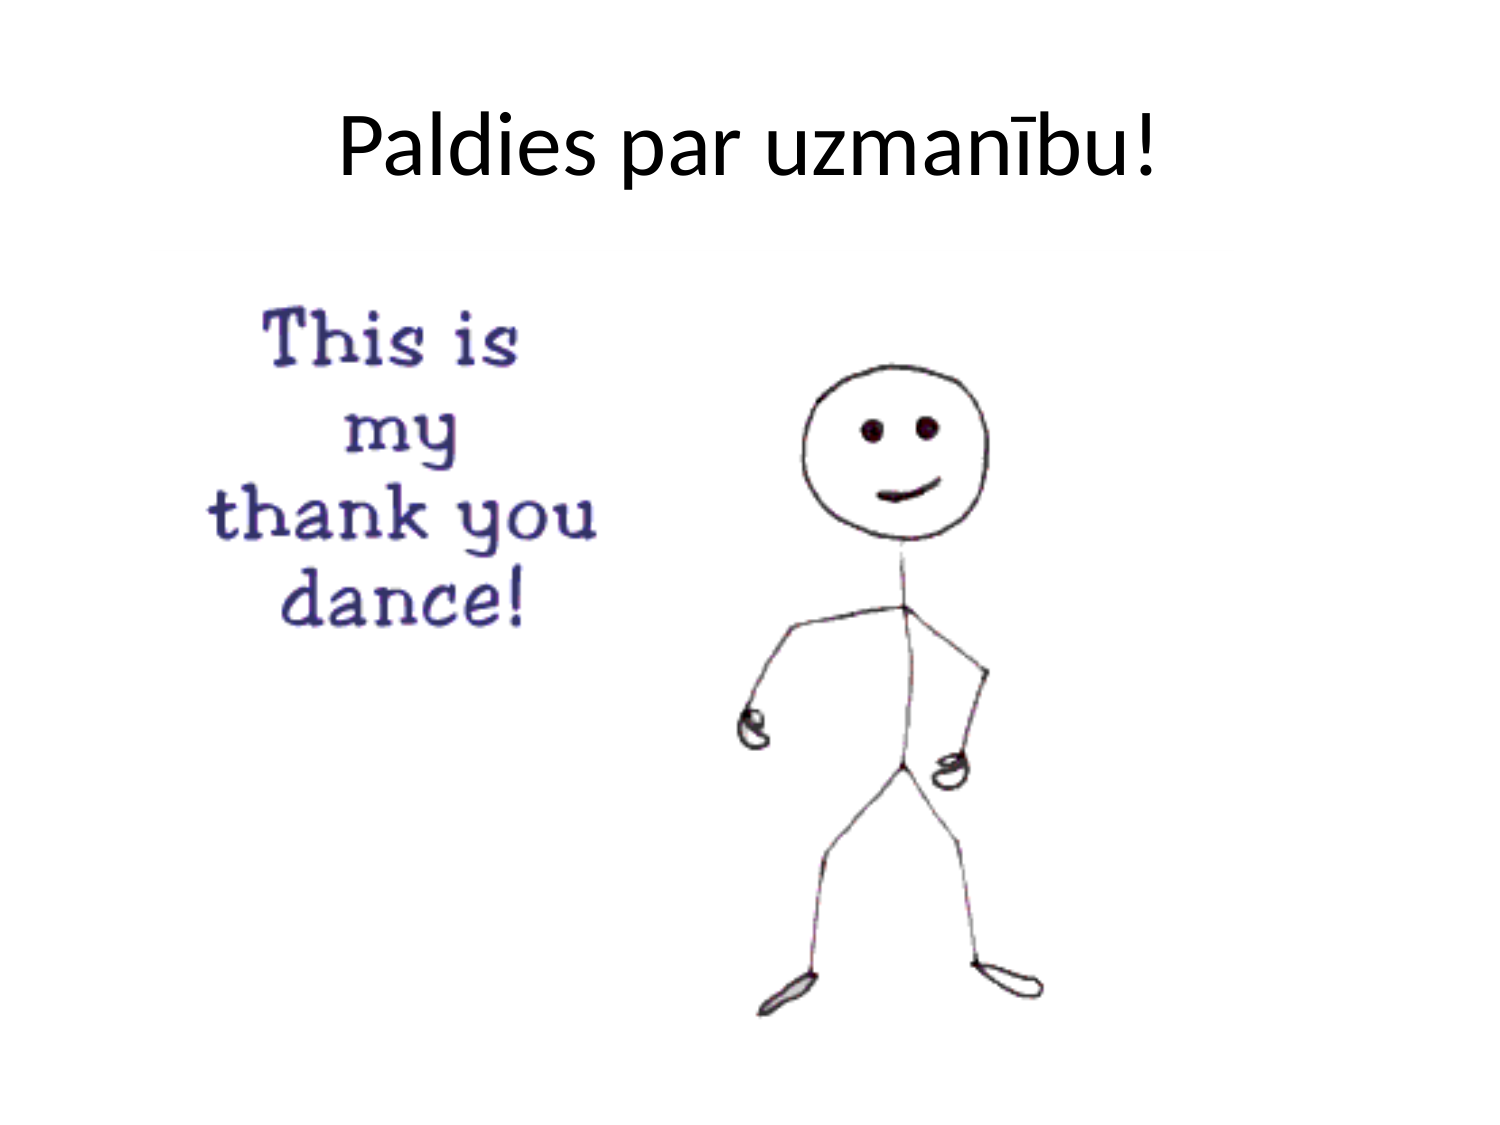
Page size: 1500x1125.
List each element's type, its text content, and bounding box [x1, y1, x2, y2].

title Paldies par uzmanību! [75, 45, 1425, 233]
picture [149, 249, 1234, 1063]
